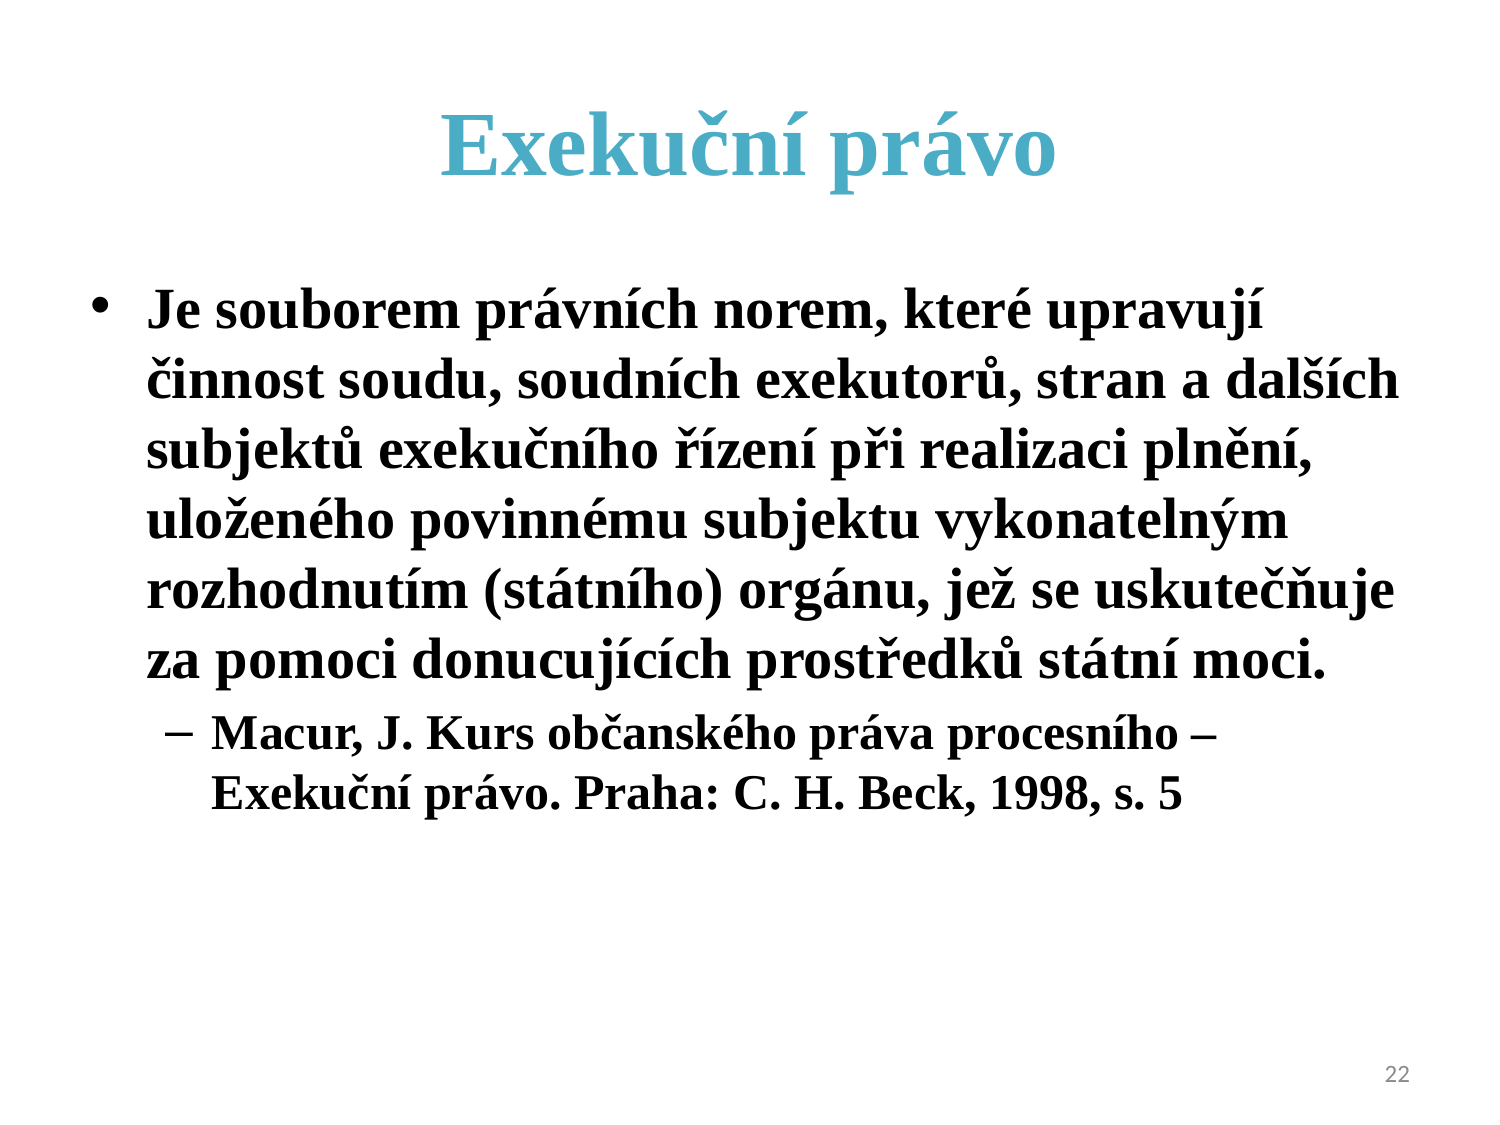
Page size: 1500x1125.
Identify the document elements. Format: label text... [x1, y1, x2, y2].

slide_number 22 [1074, 1042, 1425, 1103]
list Je souborem právních norem, které upravují činnost soudu, soudních exekutorů, stran a dalších subjektů exekučního řízení při realizaci plnění, uloženého povinnému subjektu vykonatelným rozhodnutím (státního) orgánu, jež se uskutečňuje za pomoci donucujících prostředků státní moci. Macur, J. Kurs občanského práva procesního – Exekuční právo. Praha: C. H. Beck, 1998, s. 5 [75, 262, 1425, 1005]
title Exekuční právo [75, 45, 1425, 233]
